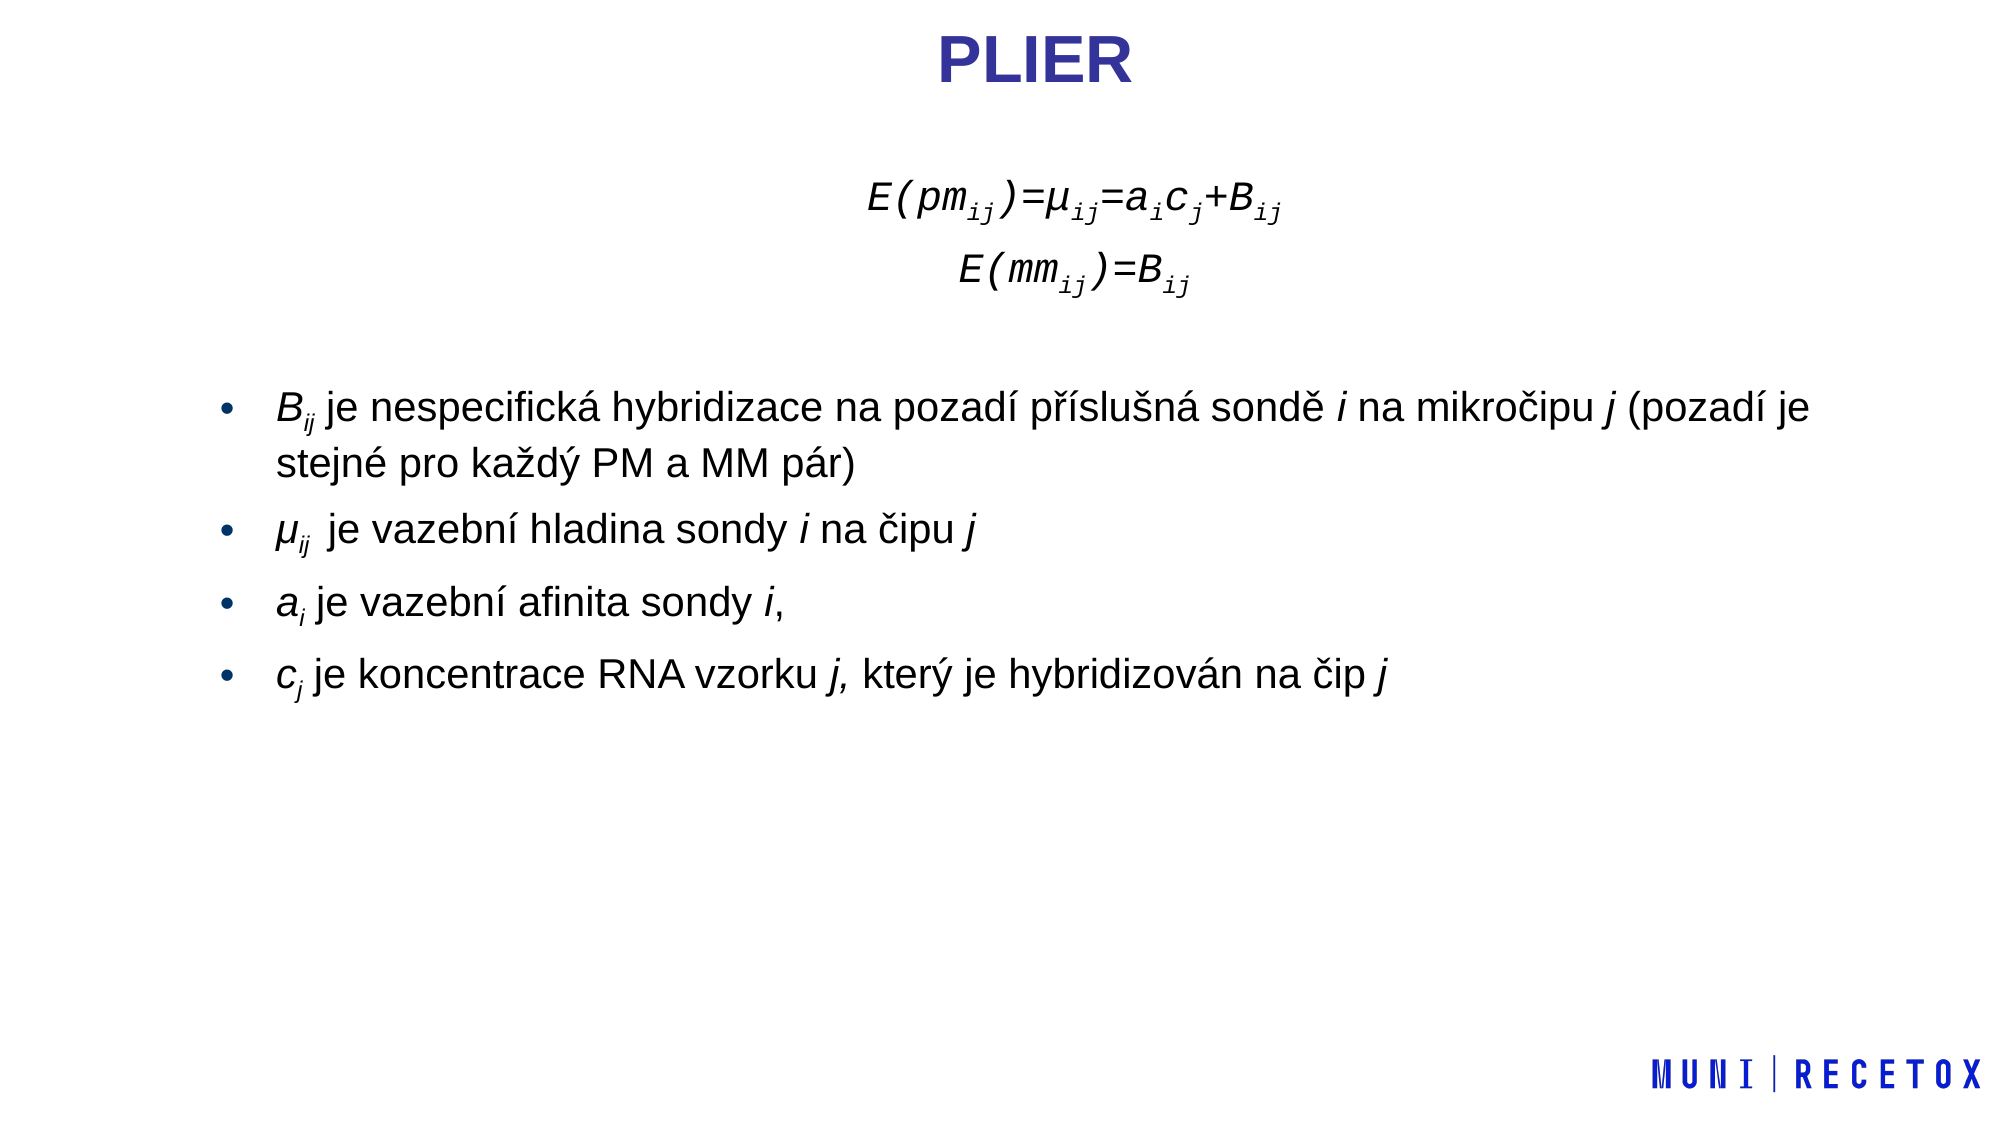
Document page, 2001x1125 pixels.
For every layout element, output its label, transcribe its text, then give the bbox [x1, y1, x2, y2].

text_box E(pmij)=μij=aicj+Bij E(mmij)=Bij Bij je nespecifická hybridizace na pozadí příslušná sondě i na mikročipu j (pozadí je stejné pro každý PM a MM pár) μij je vazební hladina sondy i na čipu j ai je vazební afinita sondy i, cj je koncentrace RNA vzorku j, který je hybridizován na čip j [54, 160, 1945, 1071]
picture [1620, 1029, 2001, 1116]
text_box PLIER [333, 10, 1739, 112]
